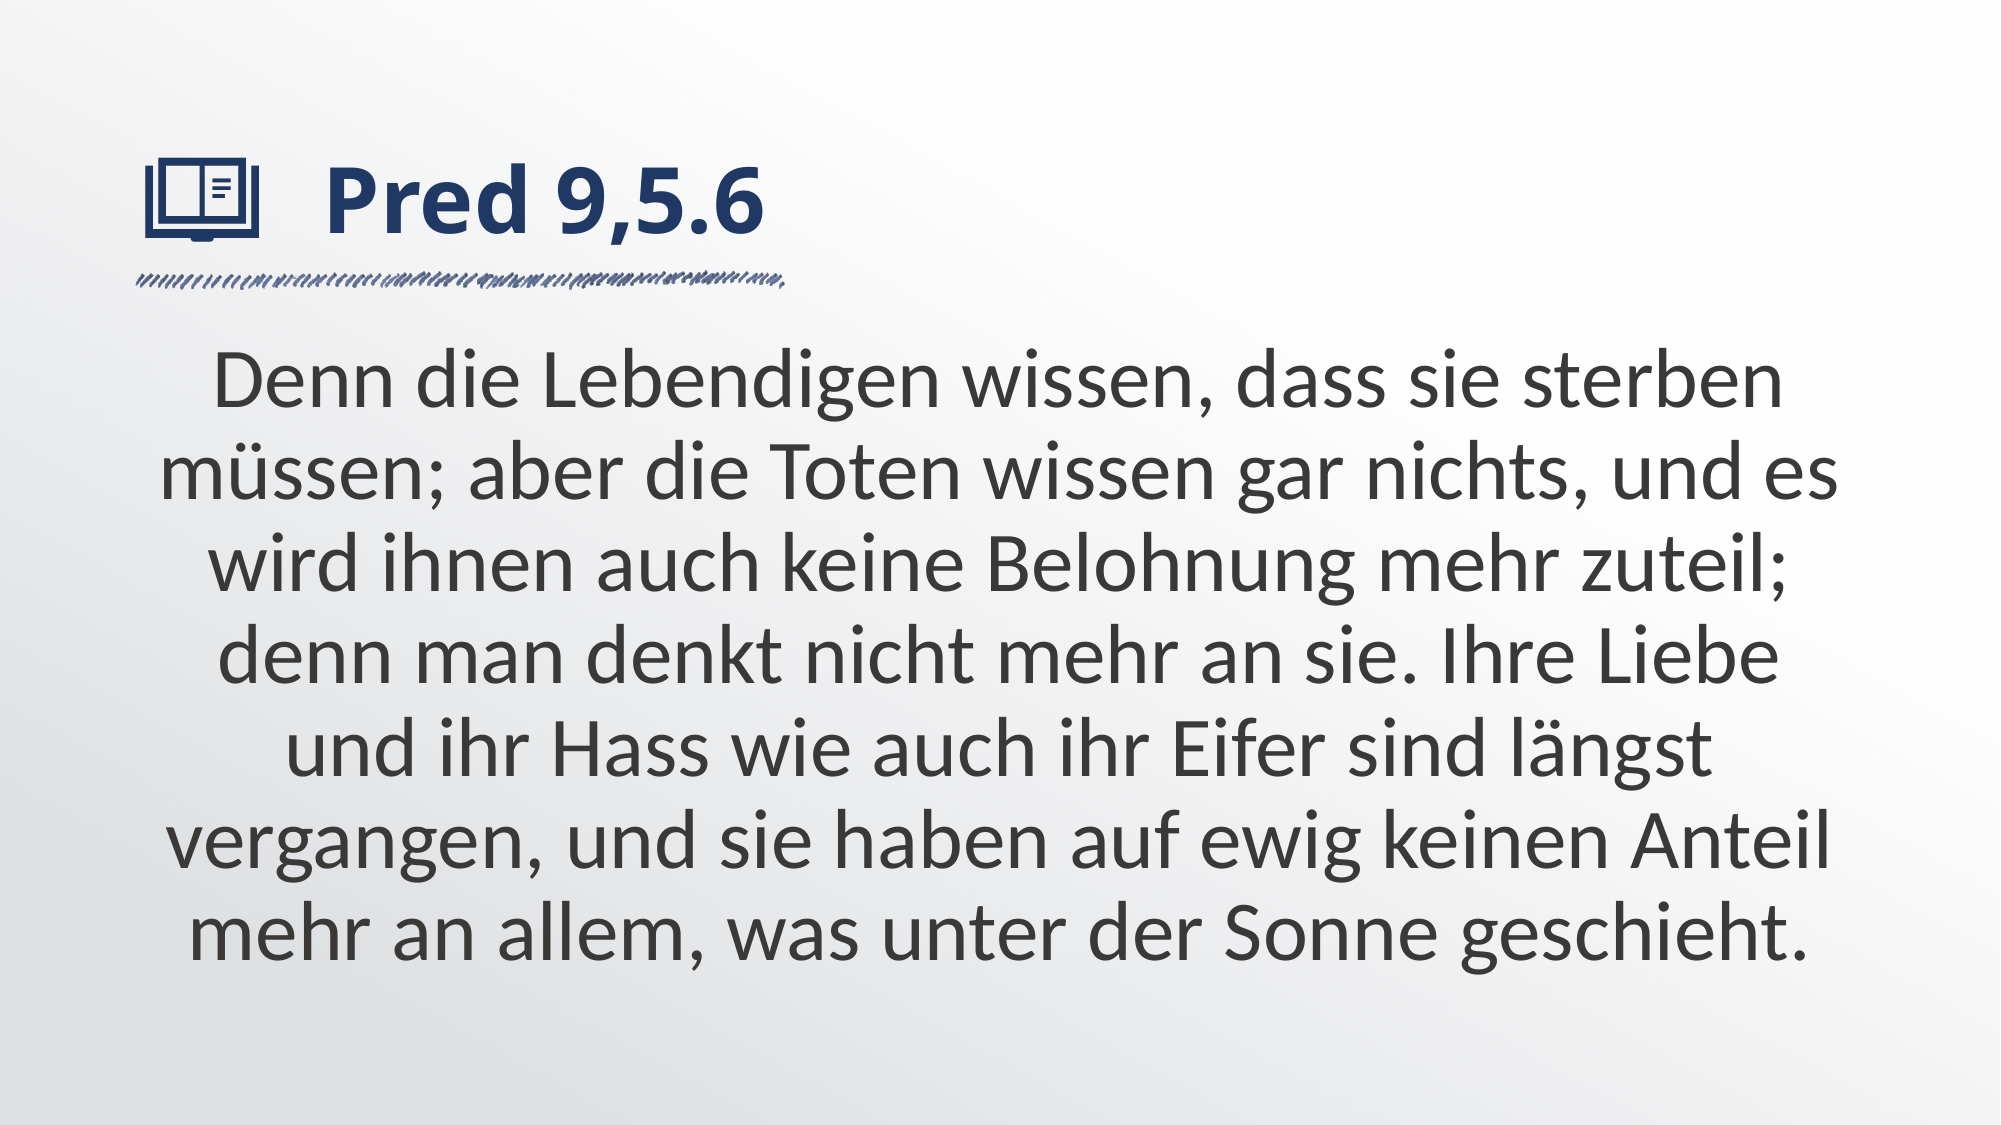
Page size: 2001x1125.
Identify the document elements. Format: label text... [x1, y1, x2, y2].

picture [140, 137, 264, 261]
title Pred 9,5.6 [322, 59, 1860, 261]
list Denn die Lebendigen wissen, dass sie sterben müssen; aber die Toten wissen gar nichts, und es wird ihnen auch keine Belohnung mehr zuteil; denn man denkt nicht mehr an sie. Ihre Liebe und ihr Hass wie auch ihr Eifer sind längst vergangen, und sie haben auf ewig keinen Anteil mehr an allem, was unter der Sonne geschieht. [137, 299, 1863, 1014]
